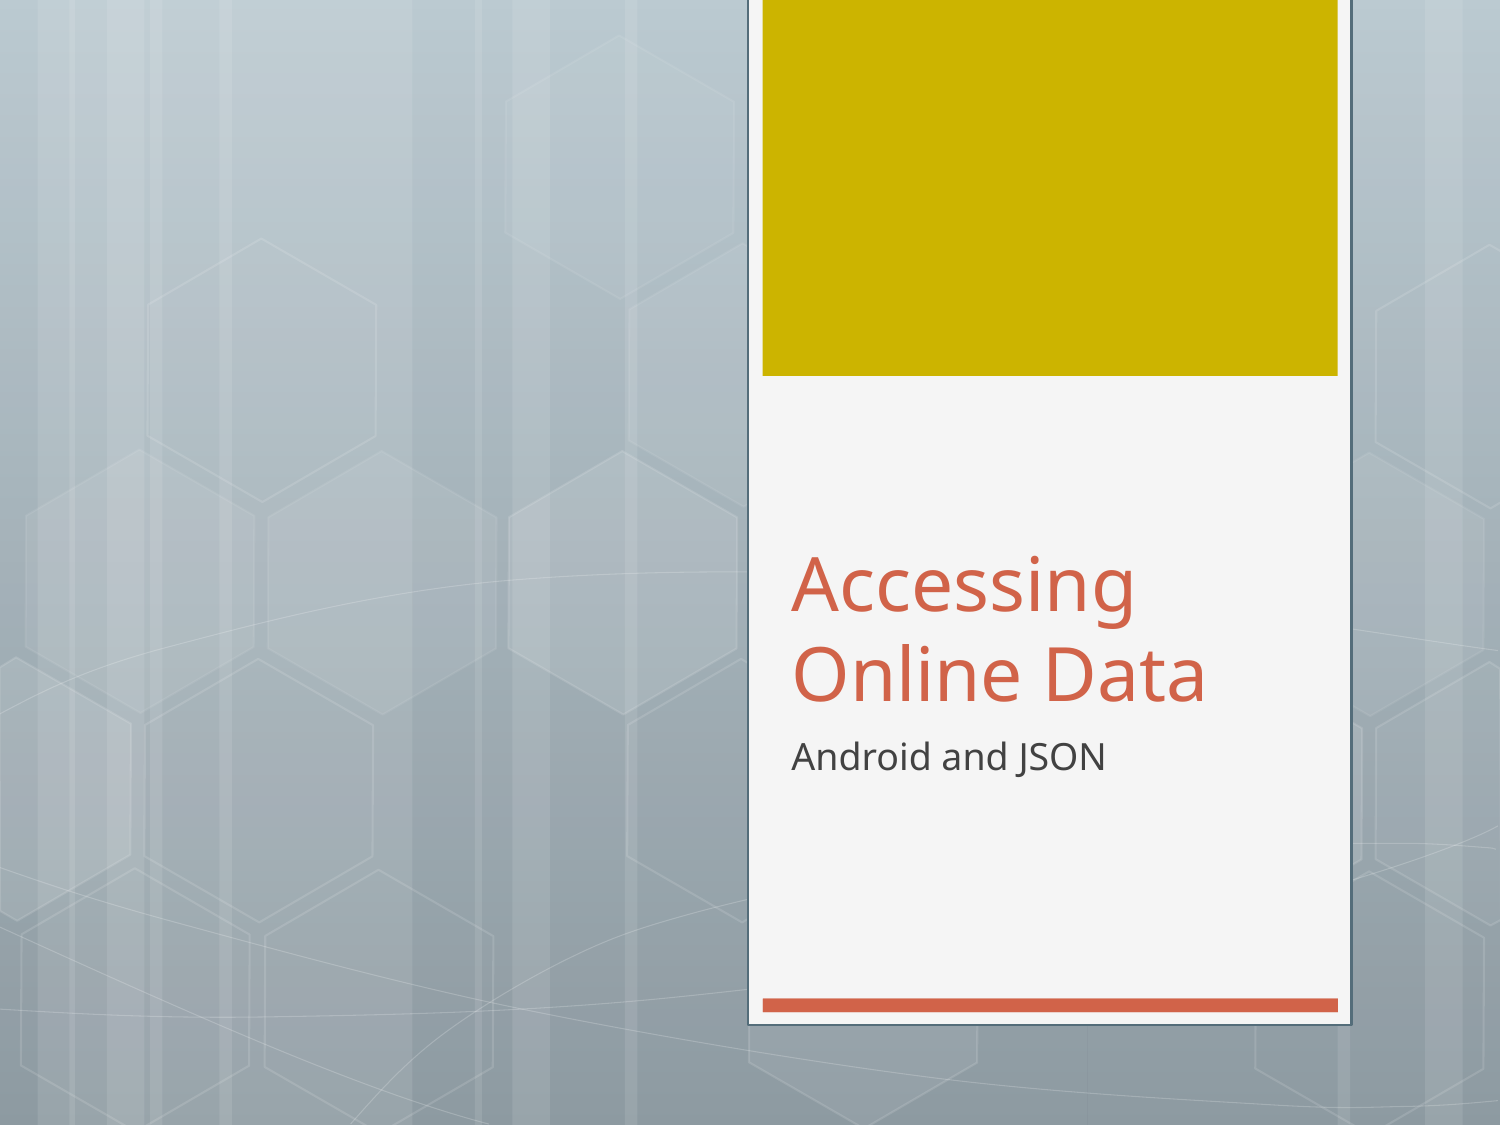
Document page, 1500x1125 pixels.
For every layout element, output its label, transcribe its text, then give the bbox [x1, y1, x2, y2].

subtitle Android and JSON [776, 725, 1320, 933]
title Accessing Online Data [776, 444, 1320, 724]
